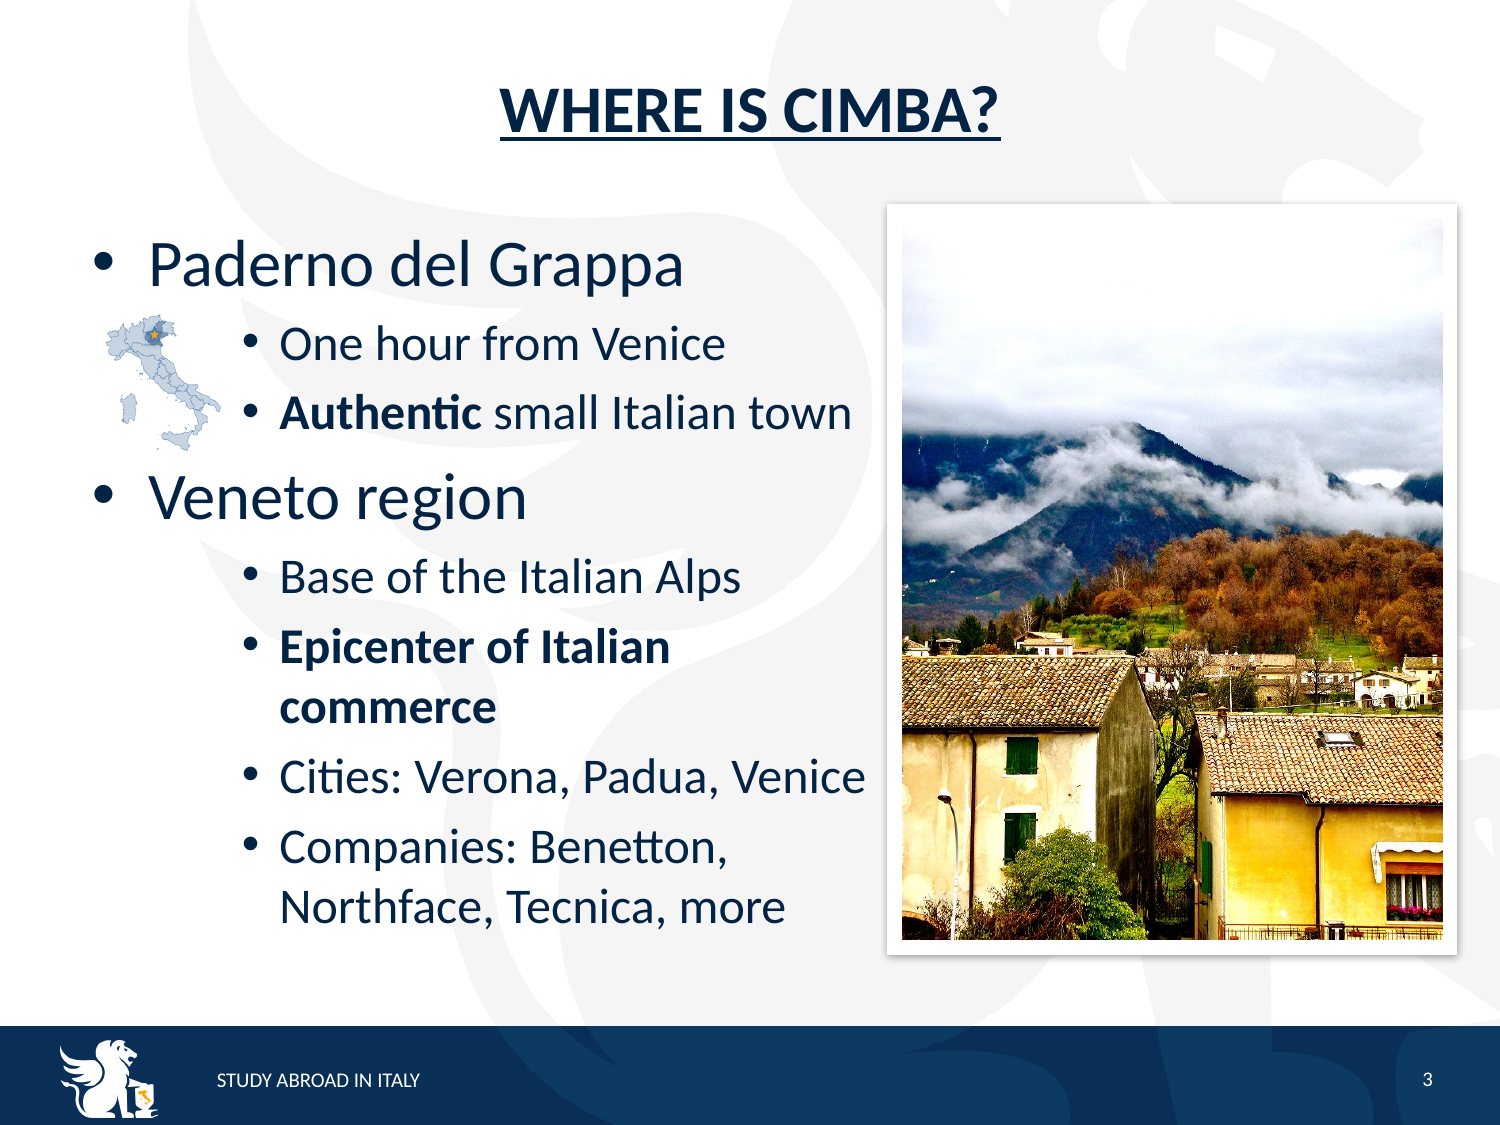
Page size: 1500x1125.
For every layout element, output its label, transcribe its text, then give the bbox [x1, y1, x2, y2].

picture [0, 0, 1500, 1125]
slide_number 3 [1339, 1047, 1448, 1108]
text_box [101, 312, 223, 453]
list Paderno del Grappa One hour from Venice Authentic small Italian town Veneto region Base of the Italian Alps Epicenter of Italian commerce Cities: Verona, Padua, Venice Companies: Benetton, Northface, Tecnica, more [77, 212, 902, 964]
title WHERE IS CIMBA? [75, 12, 1425, 200]
footer STUDY ABROAD IN ITALY [202, 1049, 753, 1109]
